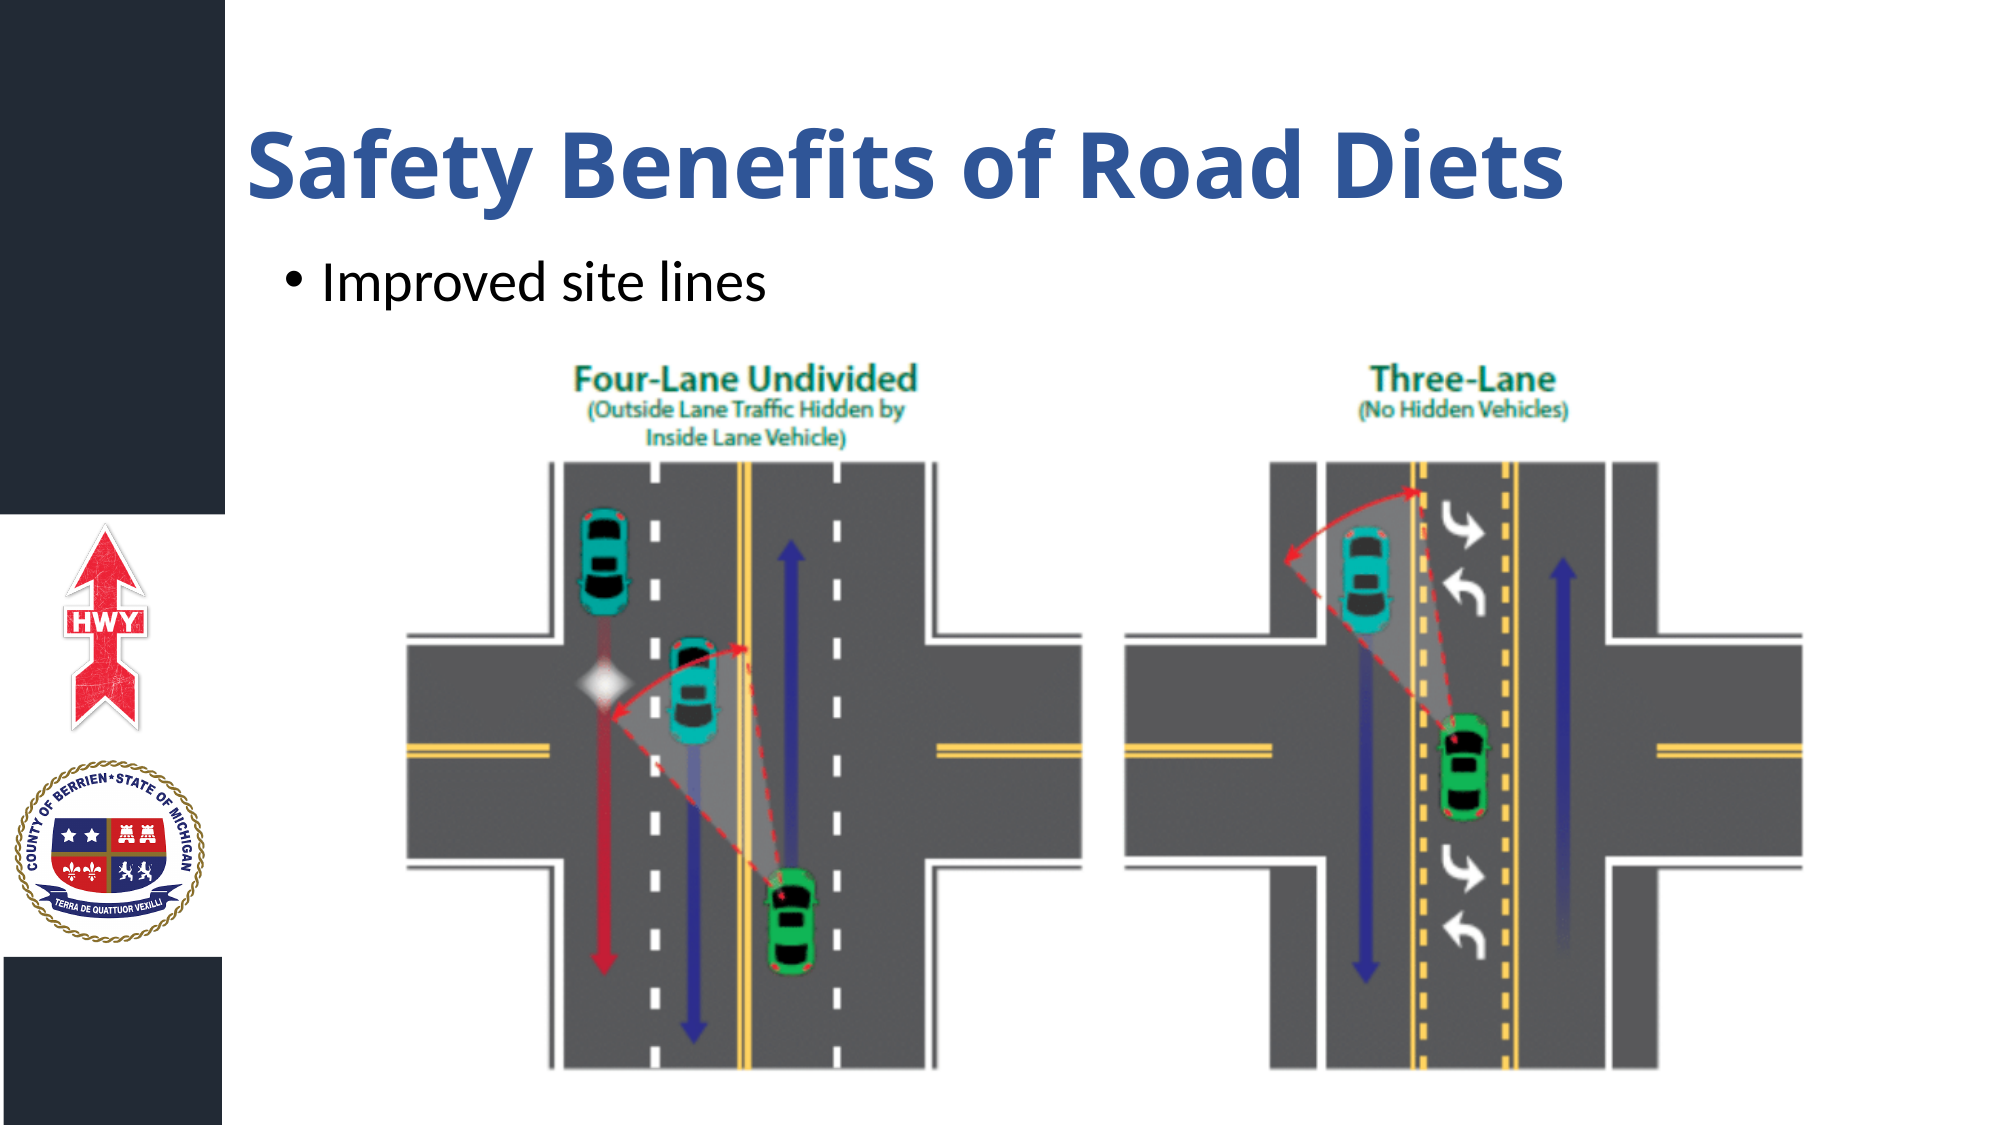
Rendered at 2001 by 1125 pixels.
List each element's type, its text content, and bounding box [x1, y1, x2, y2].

title Safety Benefits of Road Diets [231, 59, 1897, 278]
picture [6, 752, 213, 951]
picture [0, 514, 219, 741]
picture [378, 330, 1828, 1085]
text_box [0, 0, 225, 515]
list Improved site lines [268, 243, 1994, 957]
text_box [3, 956, 222, 1125]
